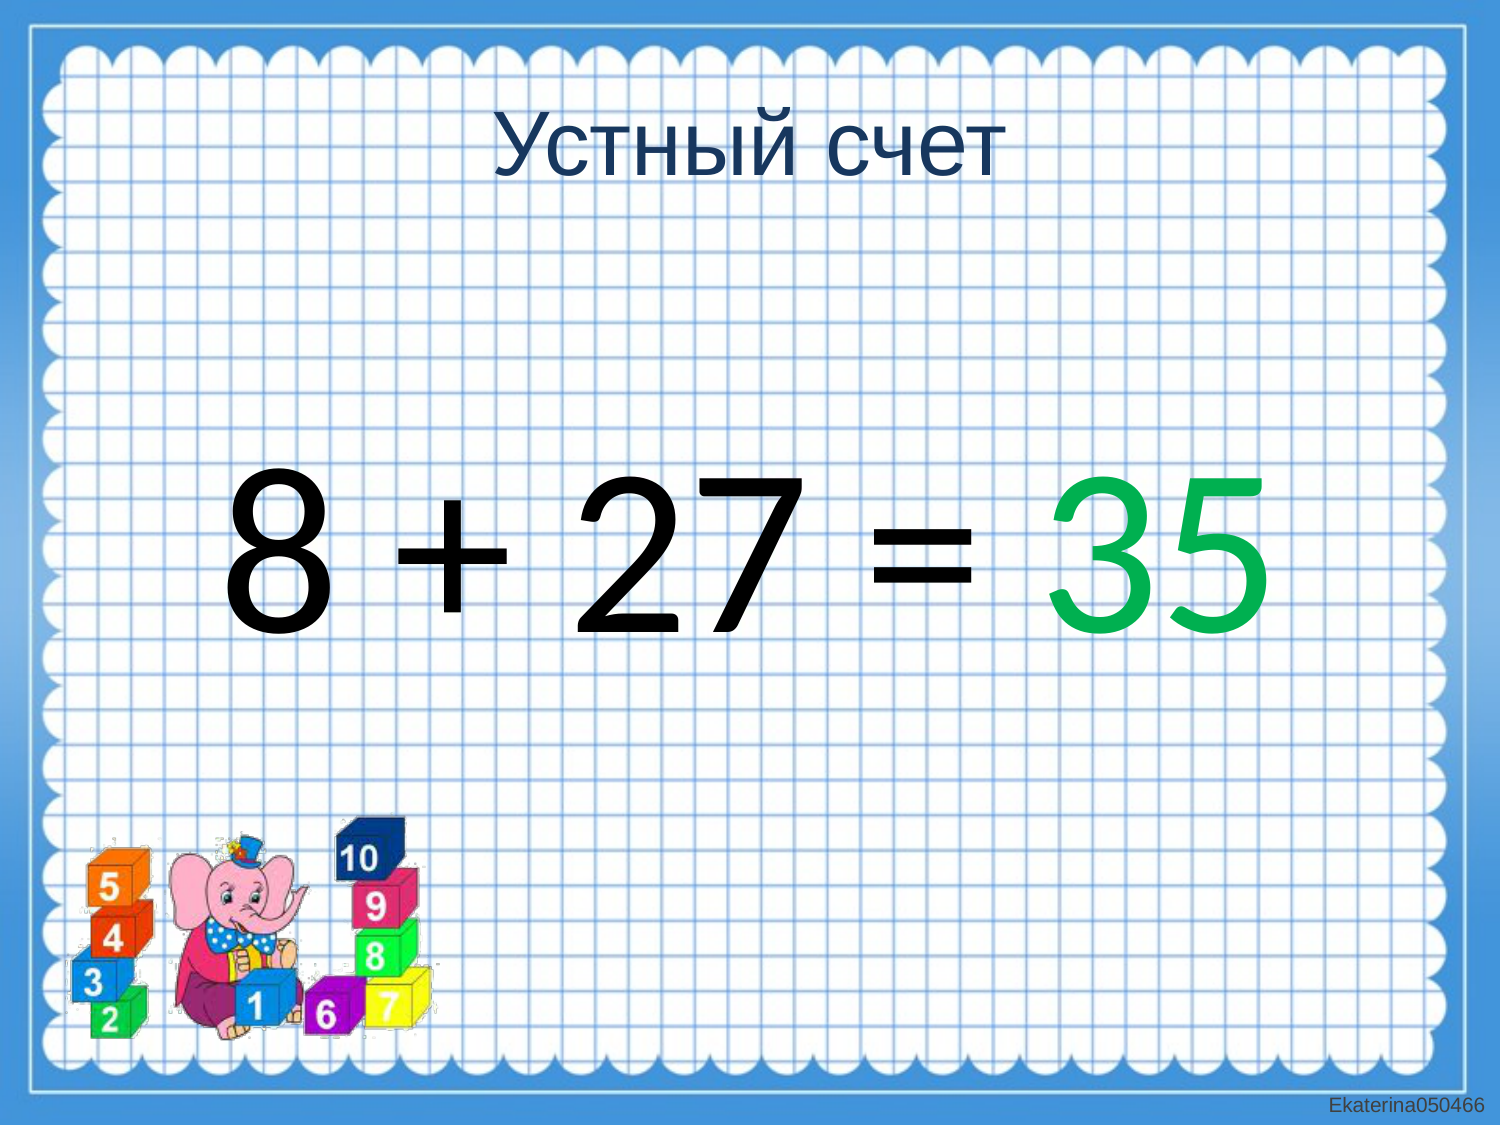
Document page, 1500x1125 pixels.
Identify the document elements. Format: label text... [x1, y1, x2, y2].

list 8 + 27 = 35 [75, 385, 1425, 1005]
picture [0, 0, 1500, 1125]
title Устный счет [75, 45, 1425, 233]
